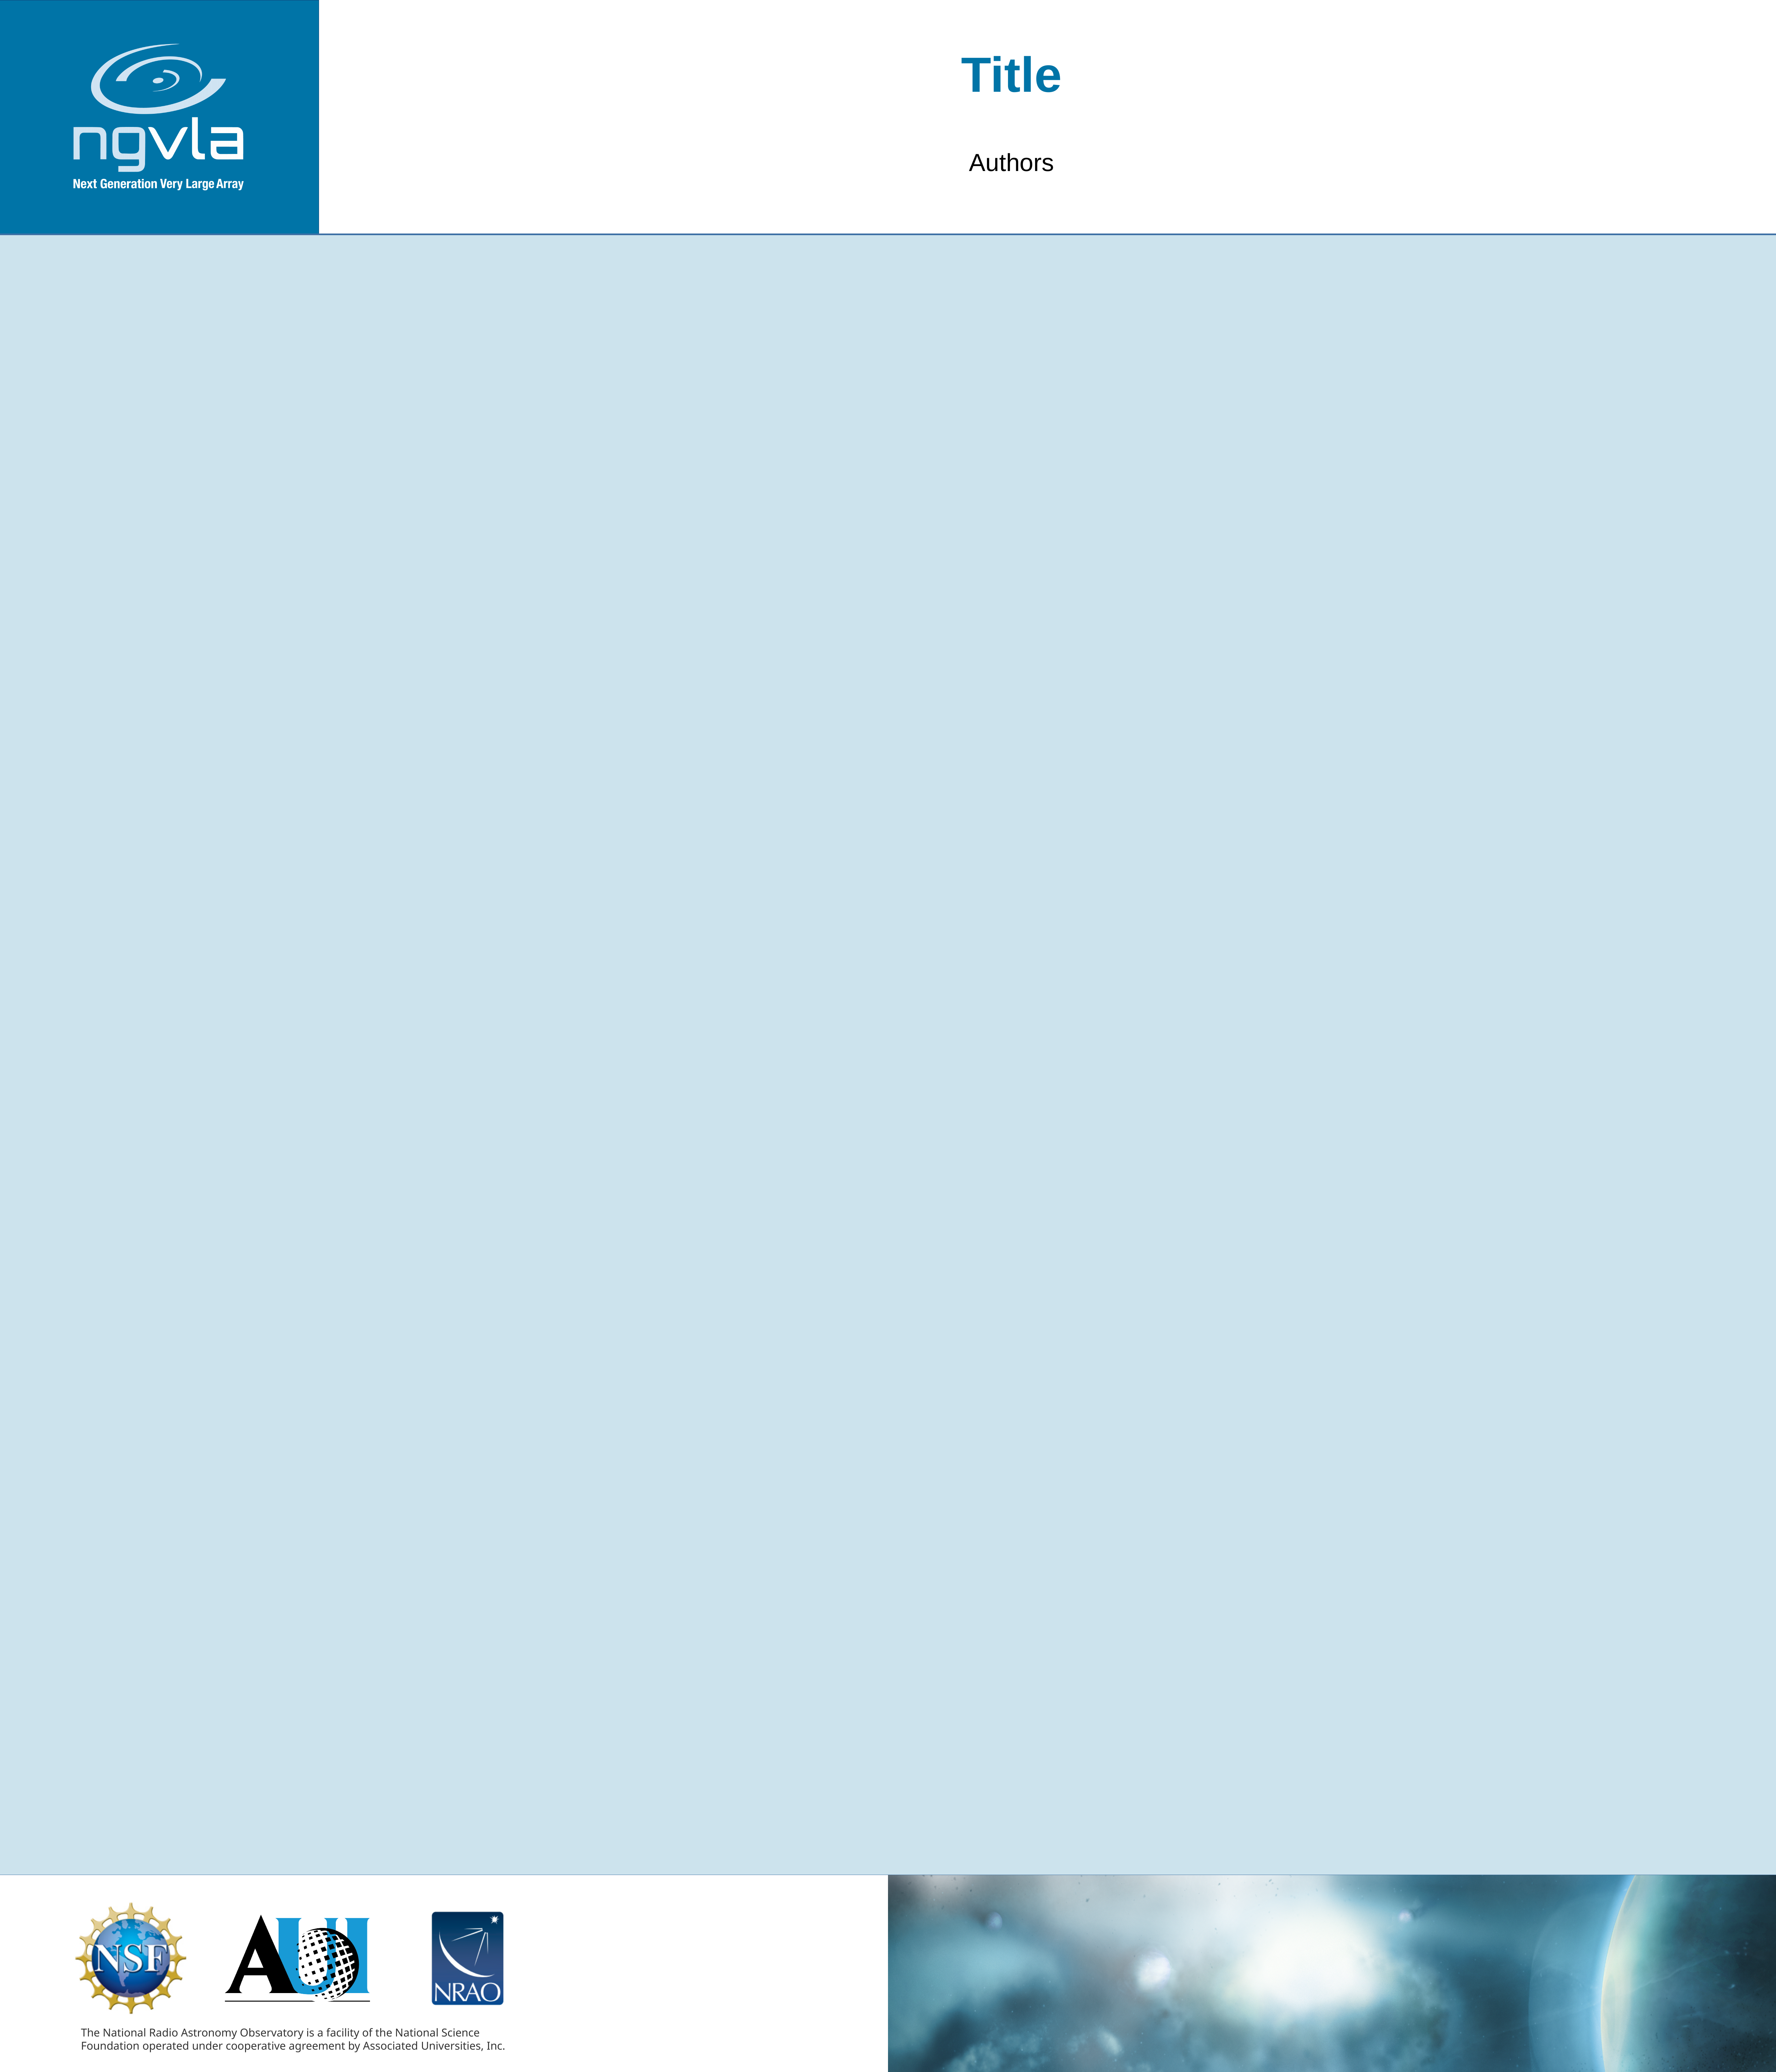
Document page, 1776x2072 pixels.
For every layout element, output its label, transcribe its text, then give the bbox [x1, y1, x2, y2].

picture [167, 181, 172, 188]
picture [74, 127, 106, 159]
picture [74, 179, 80, 188]
picture [121, 181, 126, 188]
picture [74, 1901, 188, 2015]
picture [148, 127, 187, 159]
picture [238, 181, 243, 190]
picture [203, 181, 208, 190]
picture [186, 179, 191, 188]
picture [132, 181, 136, 188]
picture [112, 127, 145, 172]
picture [93, 180, 97, 188]
text_box Title [321, 49, 1702, 136]
picture [91, 44, 226, 114]
picture [114, 181, 119, 188]
picture [211, 127, 243, 159]
picture [101, 179, 107, 188]
picture [217, 179, 223, 188]
picture [160, 179, 166, 188]
picture [145, 181, 150, 188]
picture [192, 181, 197, 188]
picture [192, 117, 205, 159]
picture [228, 181, 232, 188]
picture [81, 181, 86, 188]
picture [199, 181, 202, 188]
picture [888, 1875, 1776, 2072]
text_box Authors [321, 136, 1702, 201]
picture [225, 1914, 370, 2002]
picture [153, 78, 163, 83]
picture [108, 181, 113, 188]
picture [209, 181, 214, 188]
picture [127, 181, 131, 188]
picture [173, 181, 182, 190]
picture [116, 57, 202, 81]
picture [233, 181, 237, 188]
picture [87, 182, 92, 188]
picture [224, 181, 227, 188]
picture [137, 180, 141, 188]
picture [142, 182, 144, 188]
picture [163, 70, 179, 89]
picture [152, 181, 157, 188]
